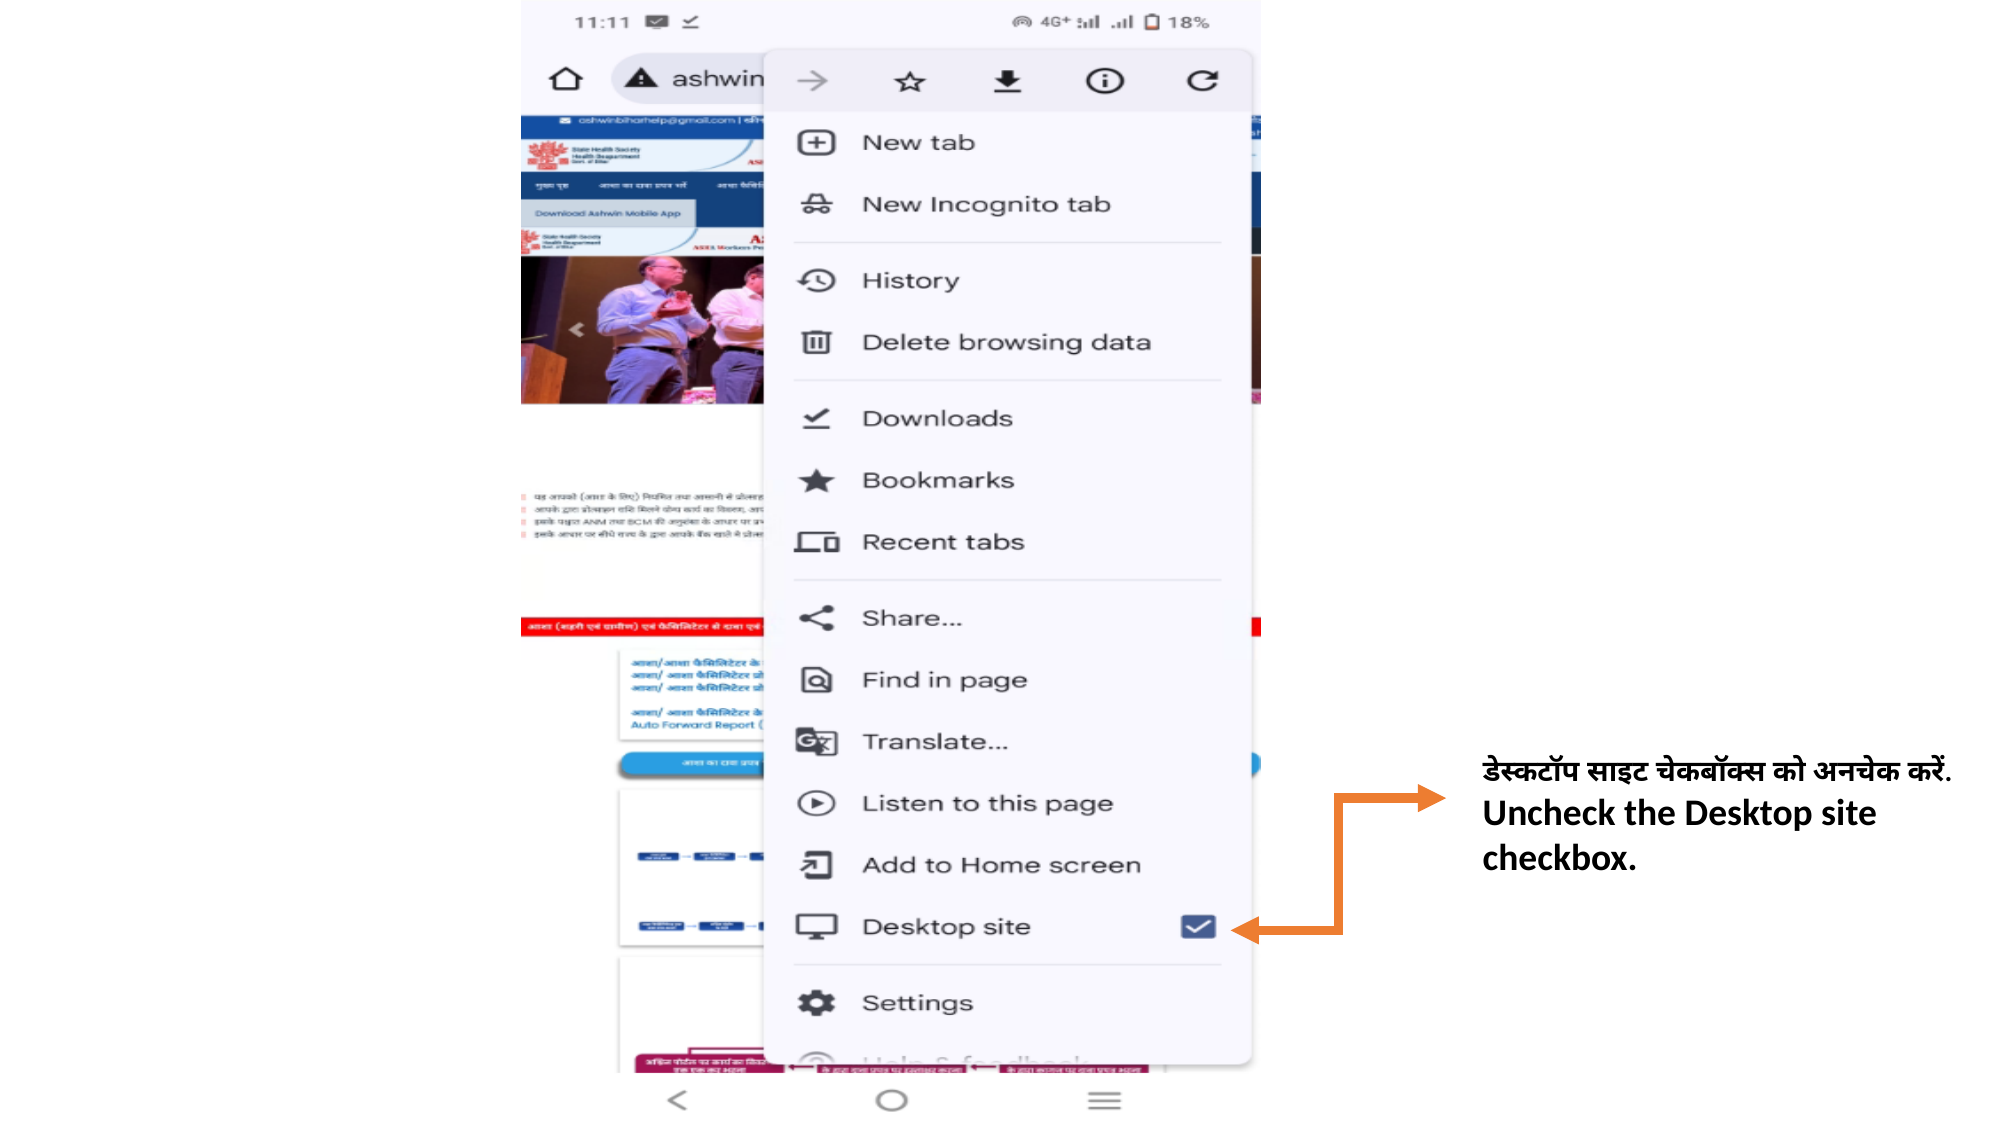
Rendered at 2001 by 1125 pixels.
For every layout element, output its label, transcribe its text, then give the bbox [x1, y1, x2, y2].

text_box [1230, 798, 1447, 931]
picture [521, 0, 1261, 1125]
text_box डेस्कटॉप साइट चेकबॉक्स को अनचेक करें. Uncheck the Desktop site checkbox. [1467, 745, 1968, 886]
